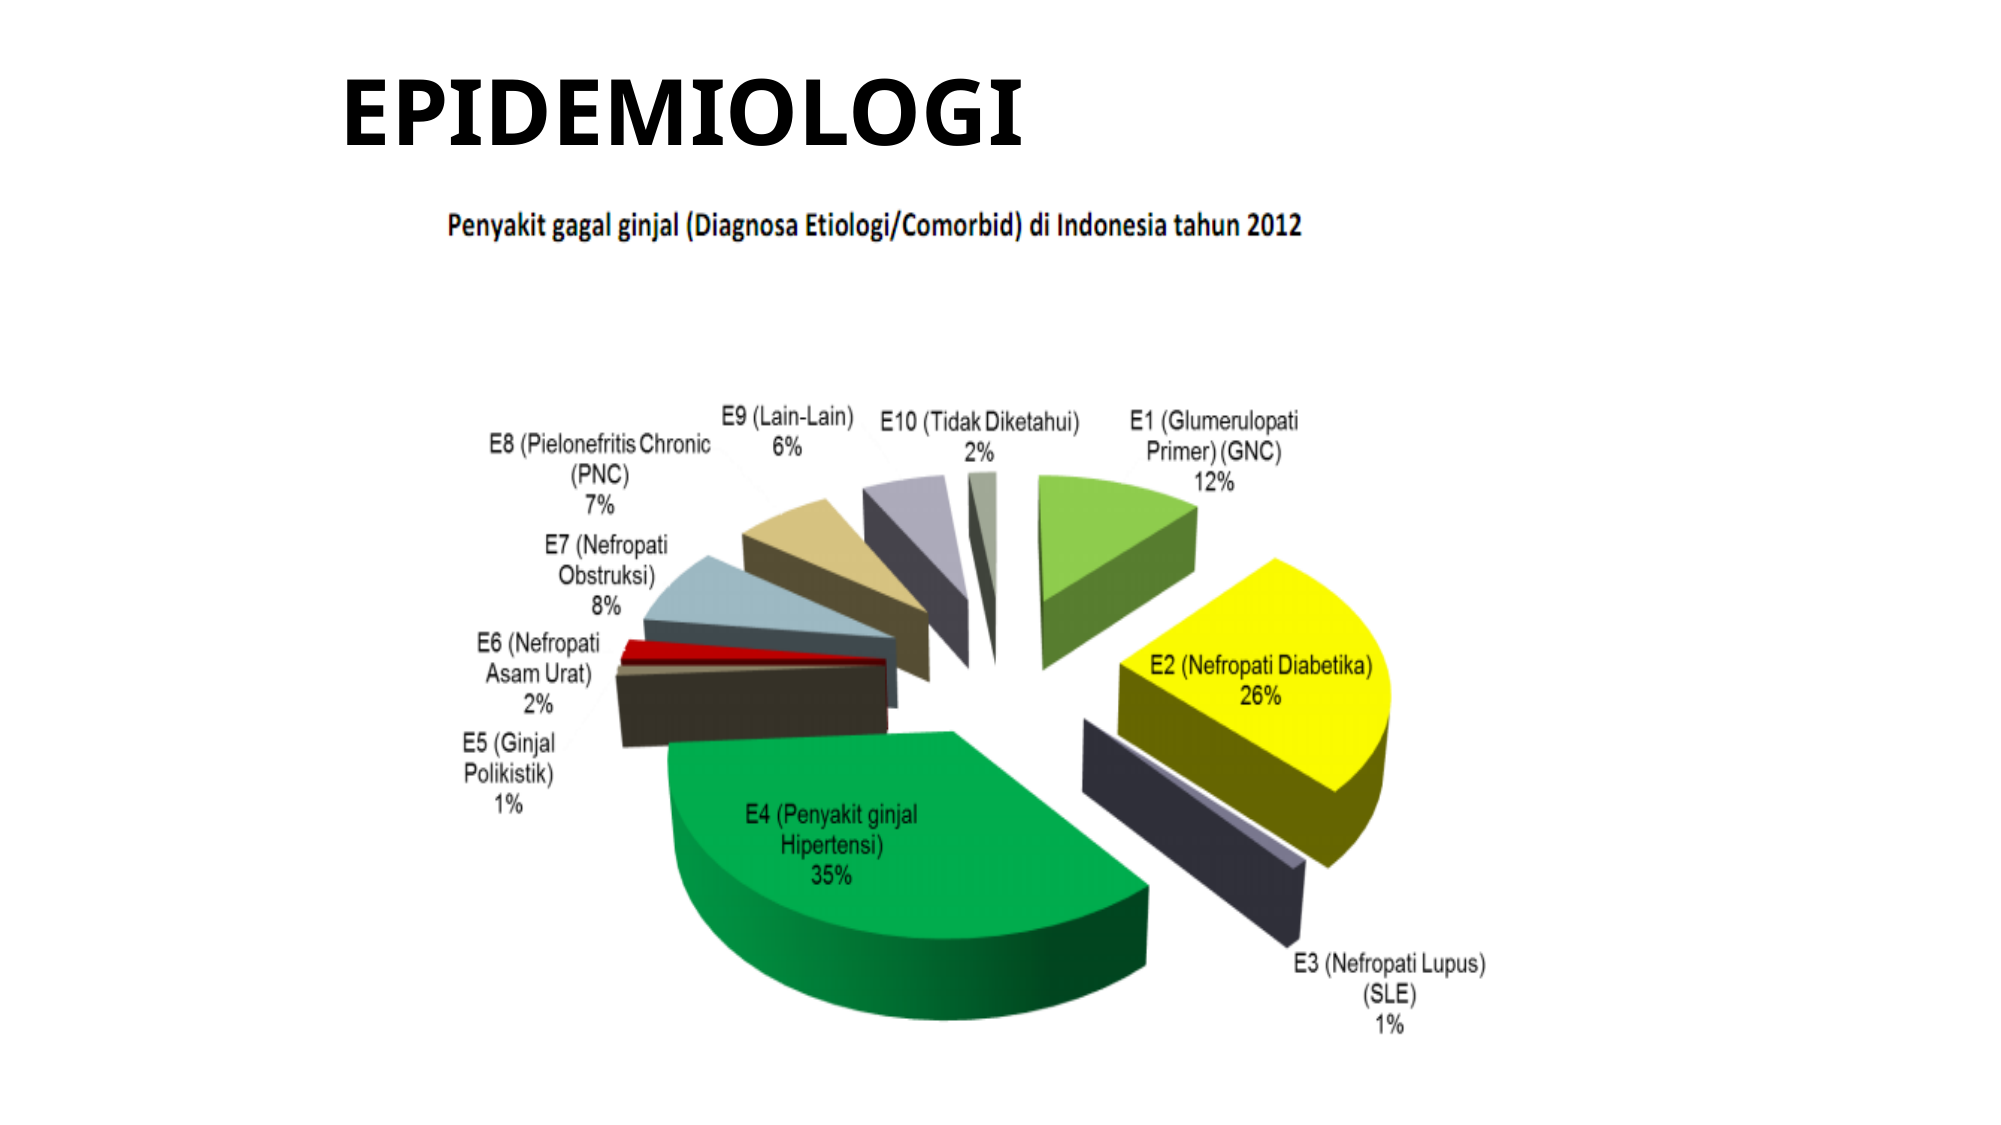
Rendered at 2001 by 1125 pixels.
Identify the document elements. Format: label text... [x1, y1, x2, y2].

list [414, 175, 1575, 1067]
title EPIDEMIOLOGI [324, 45, 1675, 188]
